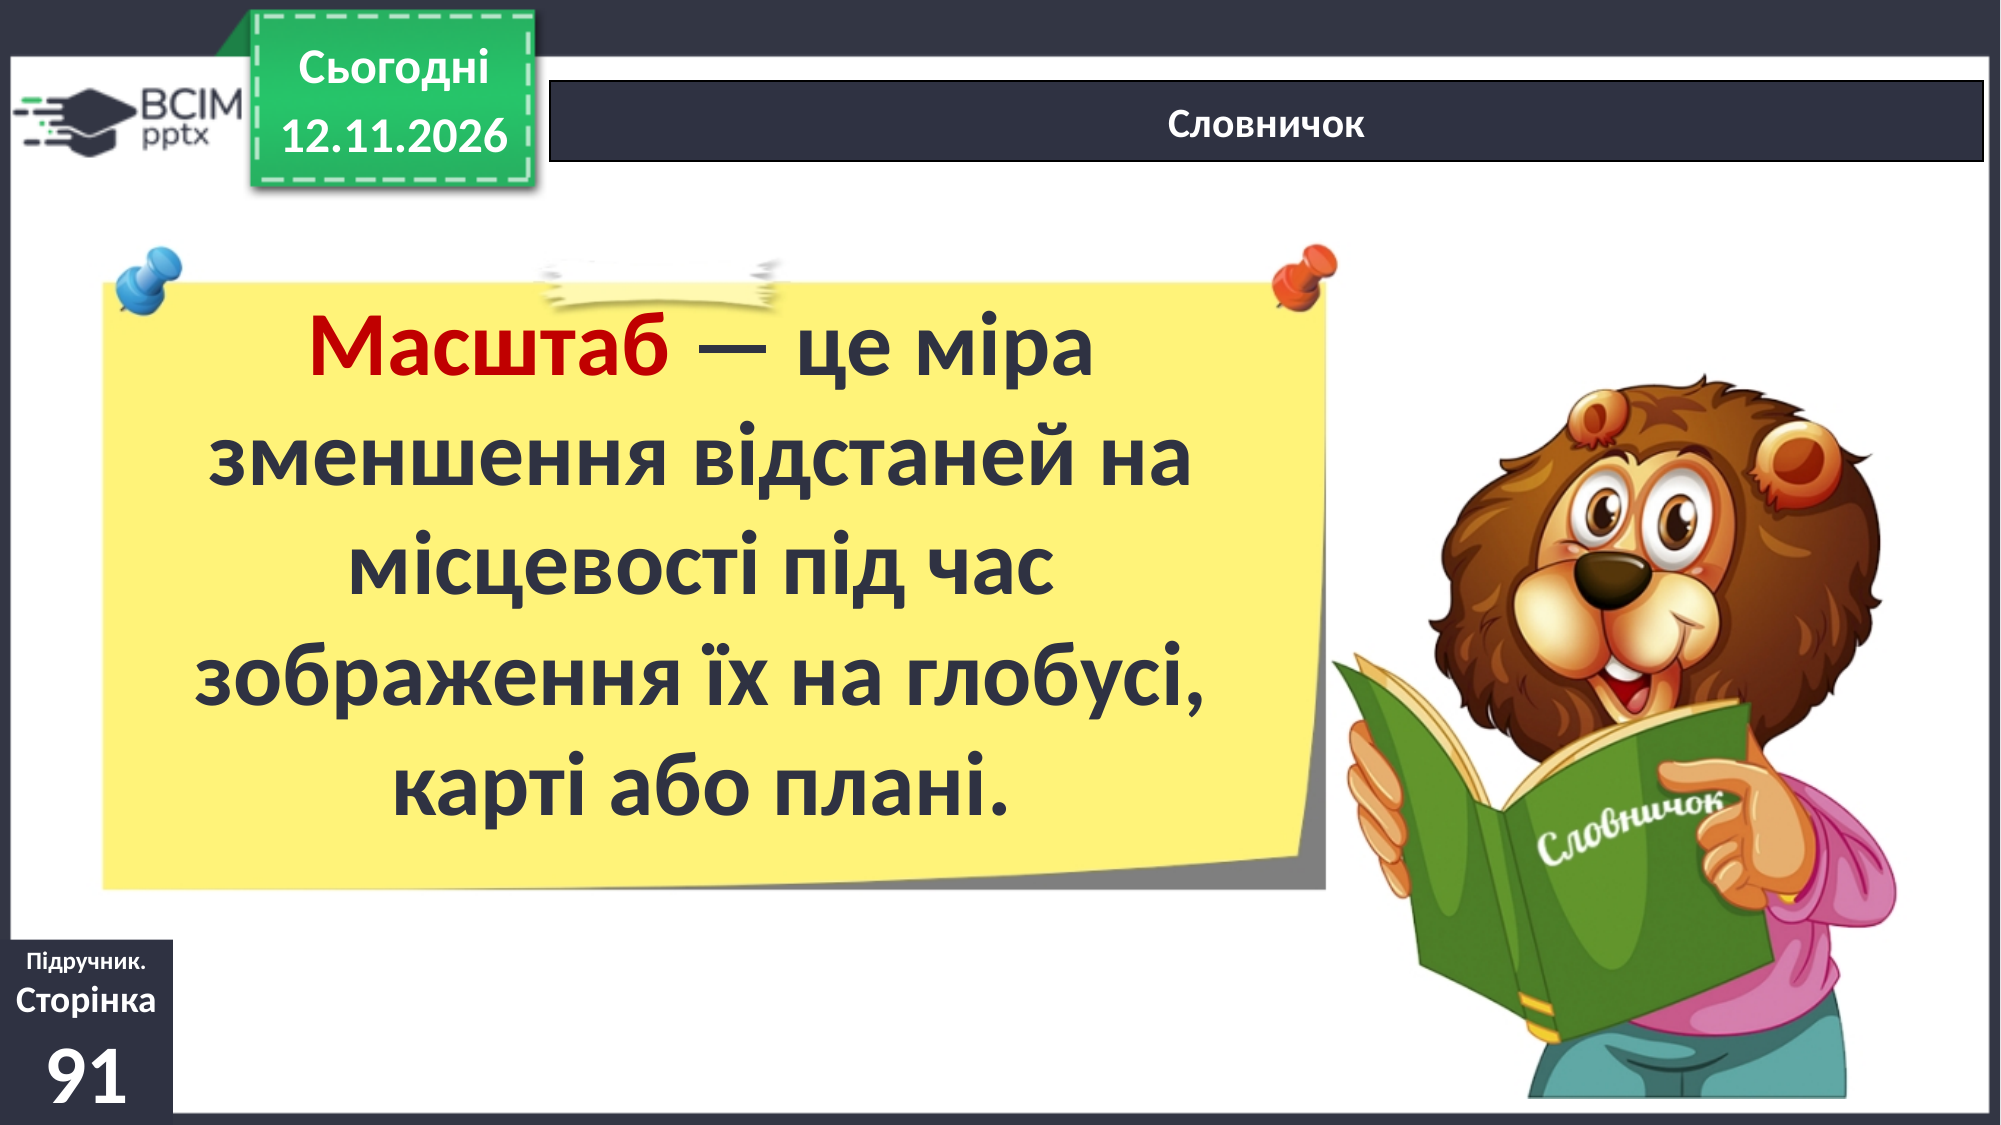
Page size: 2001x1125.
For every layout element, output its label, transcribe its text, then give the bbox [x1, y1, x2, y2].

picture [0, 0, 2001, 1125]
text_box Сьогодні [284, 26, 535, 101]
text_box Словничок [549, 80, 1984, 162]
text_box 05.12.2022 [263, 101, 524, 164]
text_box Підручник. Сторінка 91 [0, 938, 174, 1125]
